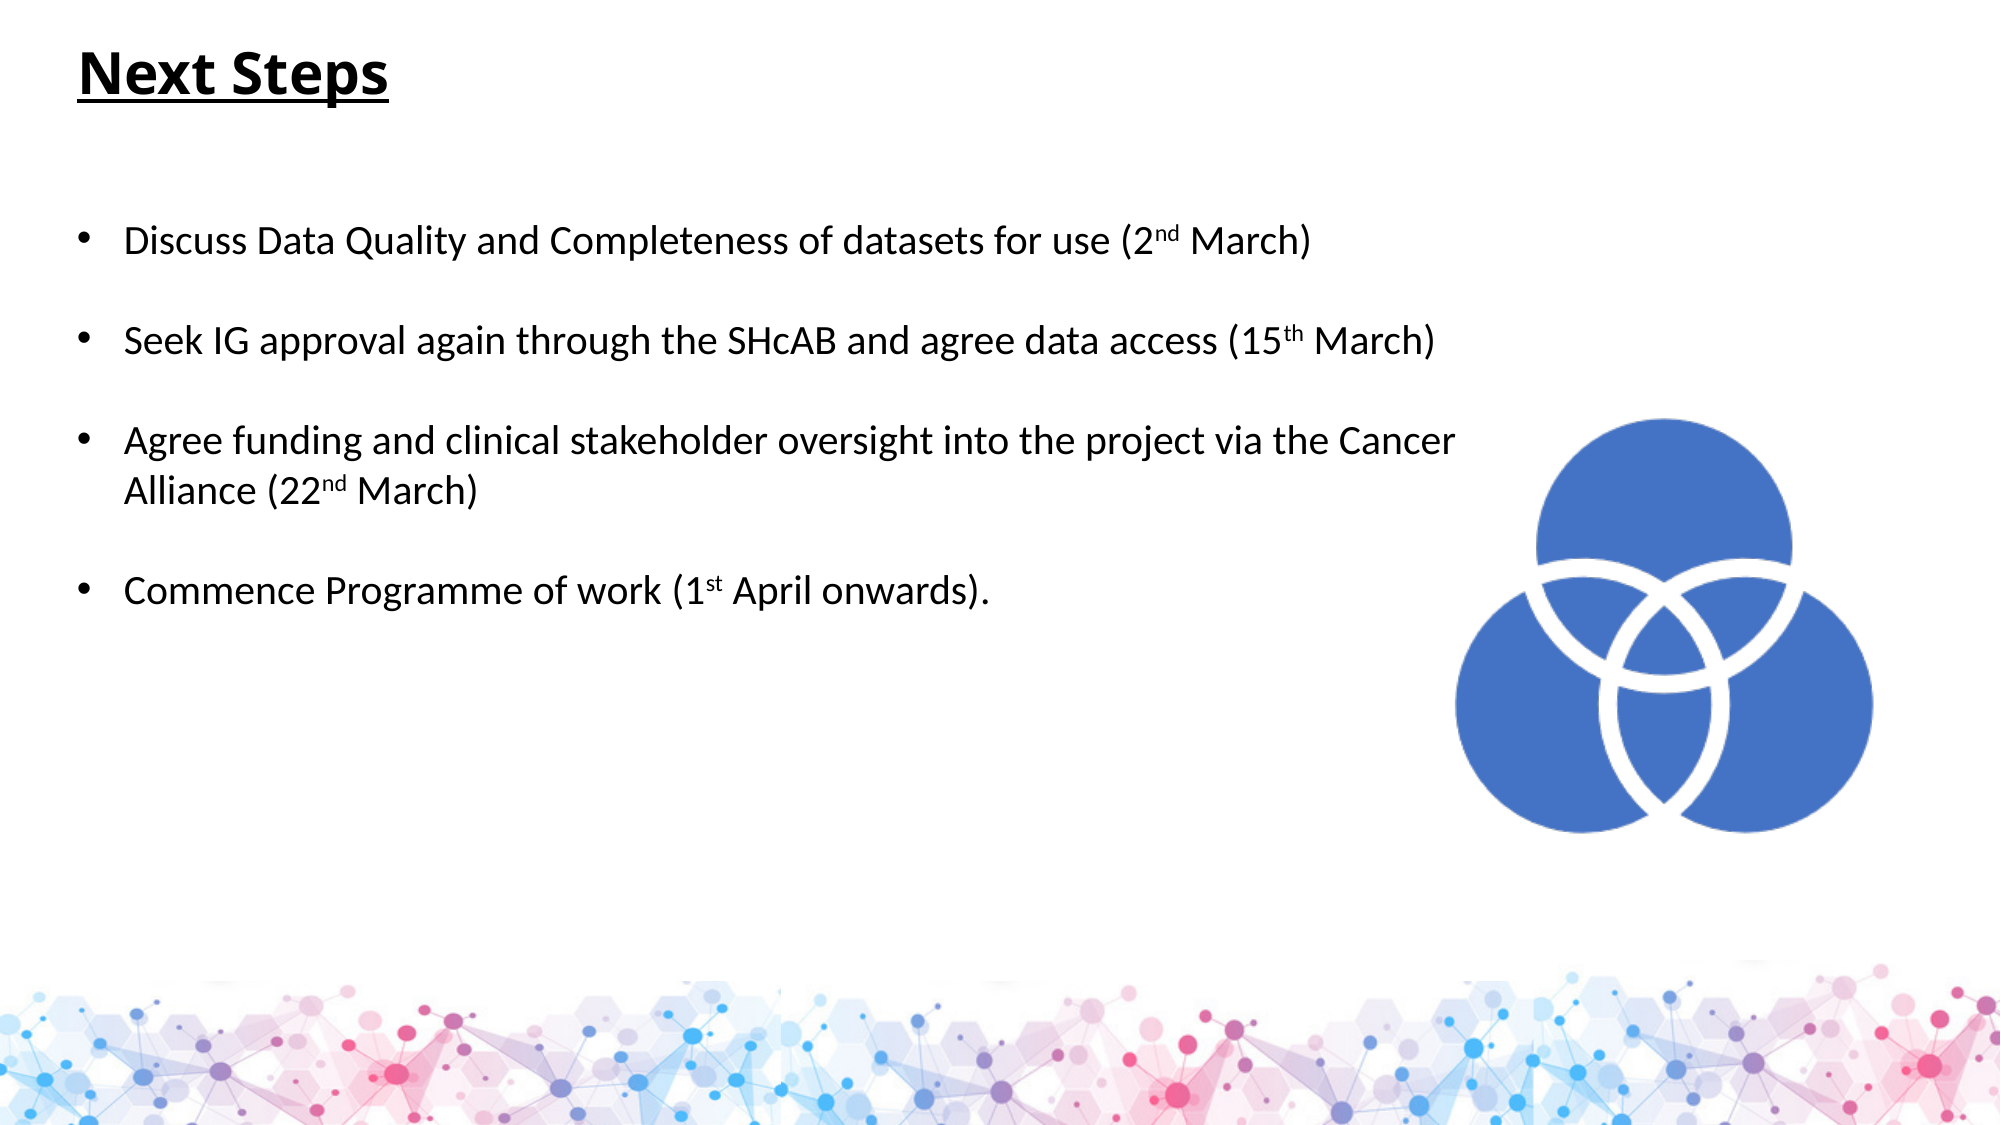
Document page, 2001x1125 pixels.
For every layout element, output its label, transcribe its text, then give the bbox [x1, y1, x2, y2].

picture [1365, 325, 1964, 924]
title Next Steps [62, 0, 1788, 178]
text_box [0, 960, 2000, 1125]
text_box Discuss Data Quality and Completeness of datasets for use (2nd March) Seek IG approval again through the SHcAB and agree data access (15th March) Agree funding and clinical stakeholder oversight into the project via the Cancer Alliance (22nd March) Commence Programme of work (1st April onwards). [62, 205, 1473, 671]
